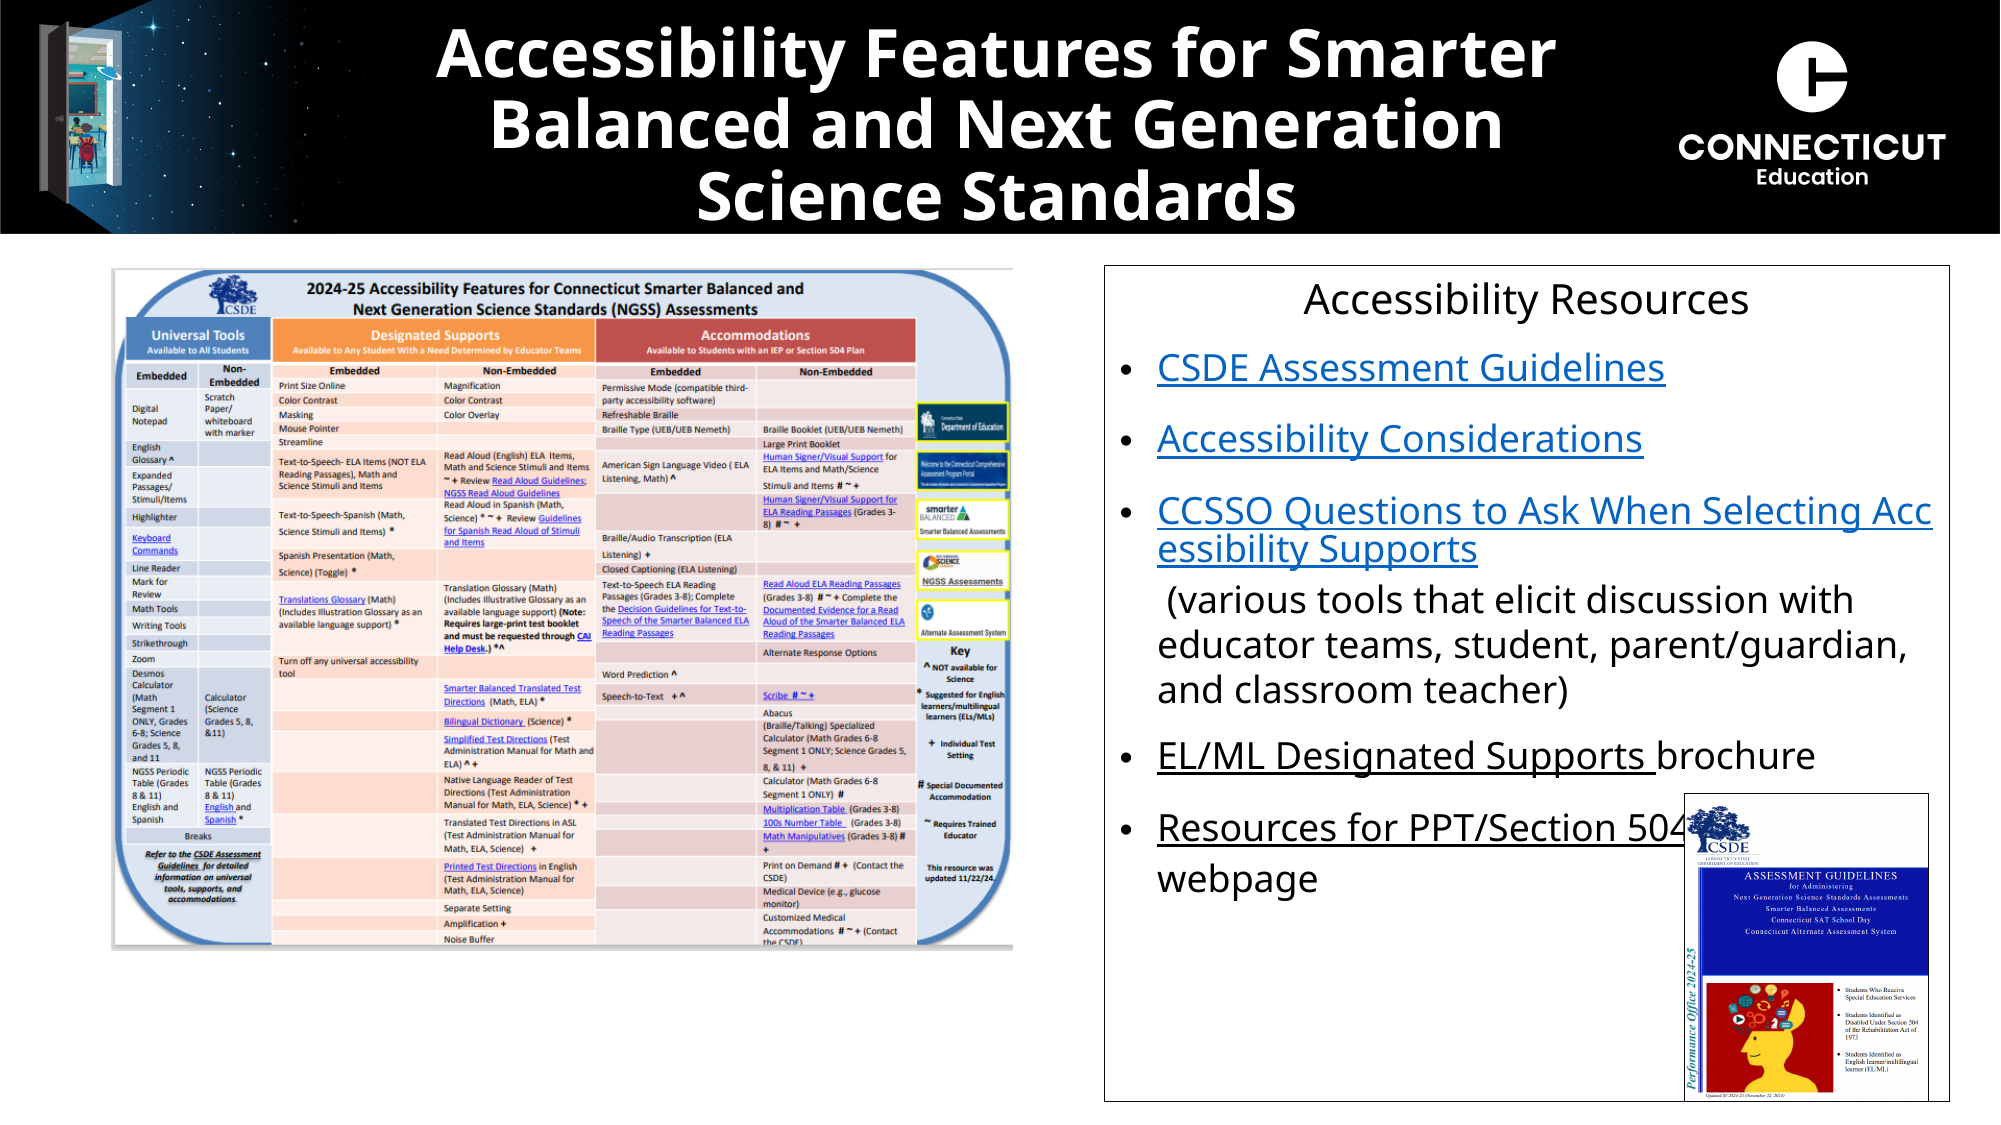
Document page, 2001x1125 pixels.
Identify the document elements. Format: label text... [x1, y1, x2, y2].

picture [0, 0, 2000, 234]
picture [111, 268, 1013, 951]
text_box Accessibility Resources CSDE Assessment Guidelines Accessibility Considerations CCSSO Questions to Ask When Selecting Accessibility Supports (various tools that elicit discussion with educator teams, student, parent/guardian, and classroom teacher) EL/ML Designated Supports brochure Resources for PPT/Section 504 Teams webpage [1104, 265, 1950, 1102]
list [50, 265, 1104, 1066]
title Accessibility Features for Smarter Balanced and Next Generation Science Standards [381, 59, 1613, 195]
picture [1684, 793, 1929, 1102]
